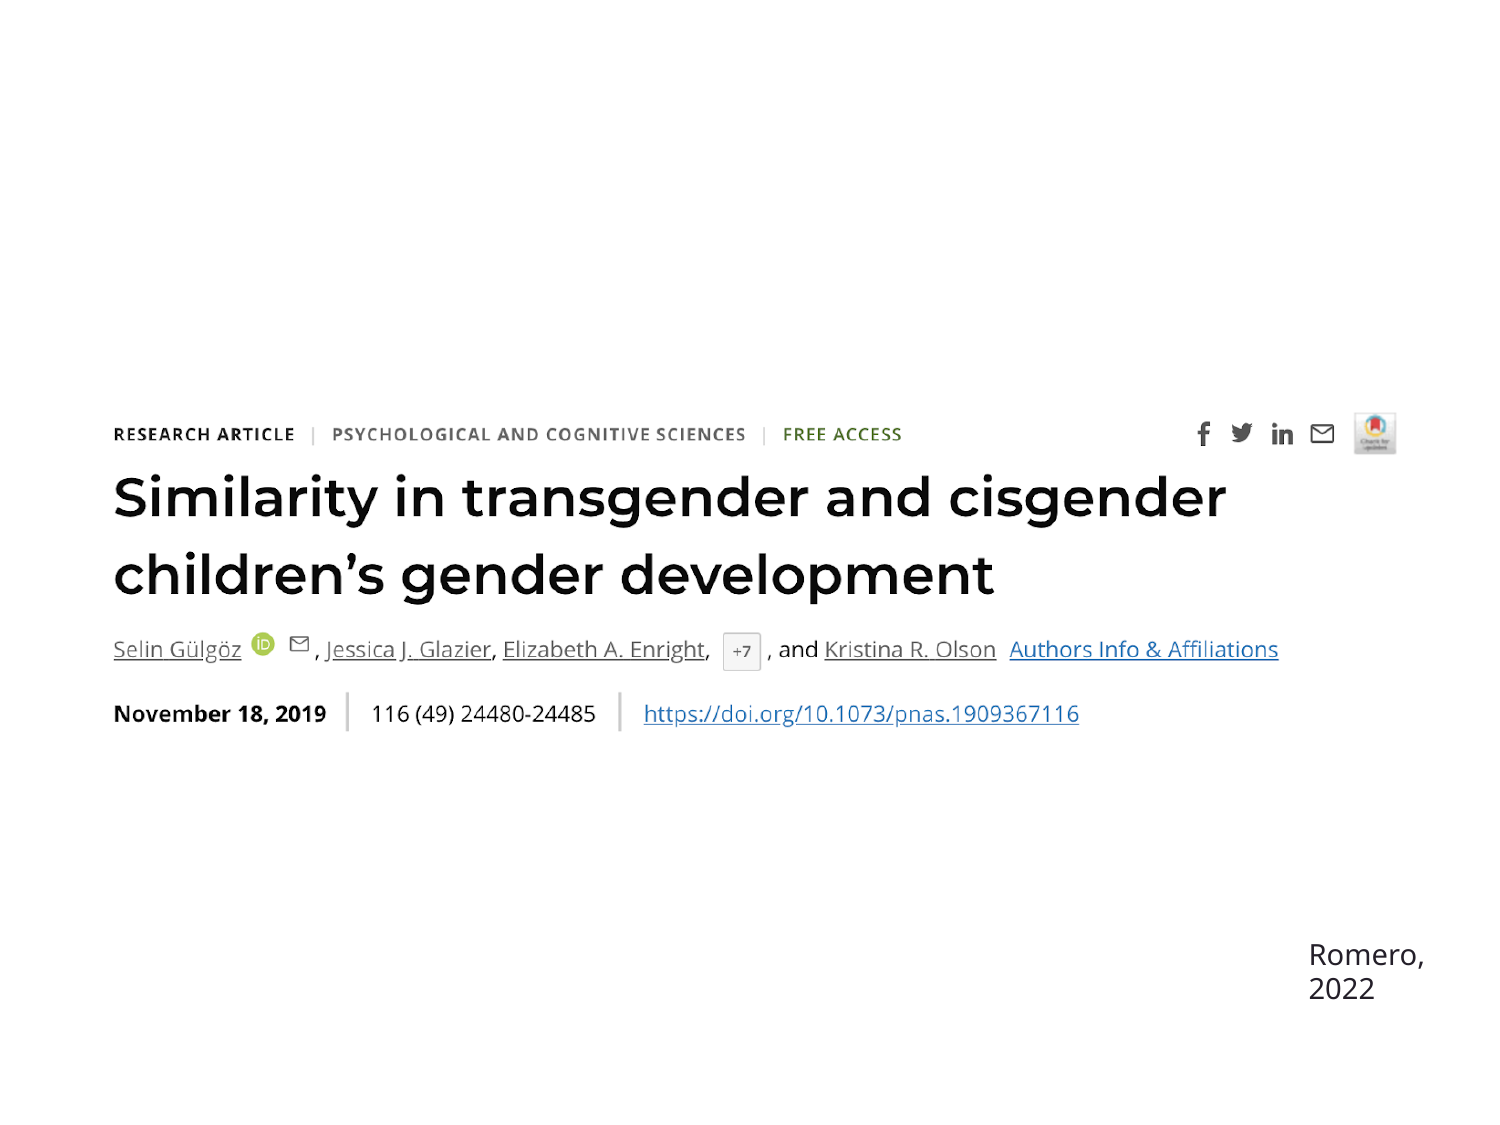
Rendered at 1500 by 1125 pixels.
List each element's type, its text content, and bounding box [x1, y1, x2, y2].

picture [68, 372, 1460, 753]
text_box Romero, 2022 [1293, 920, 1500, 985]
